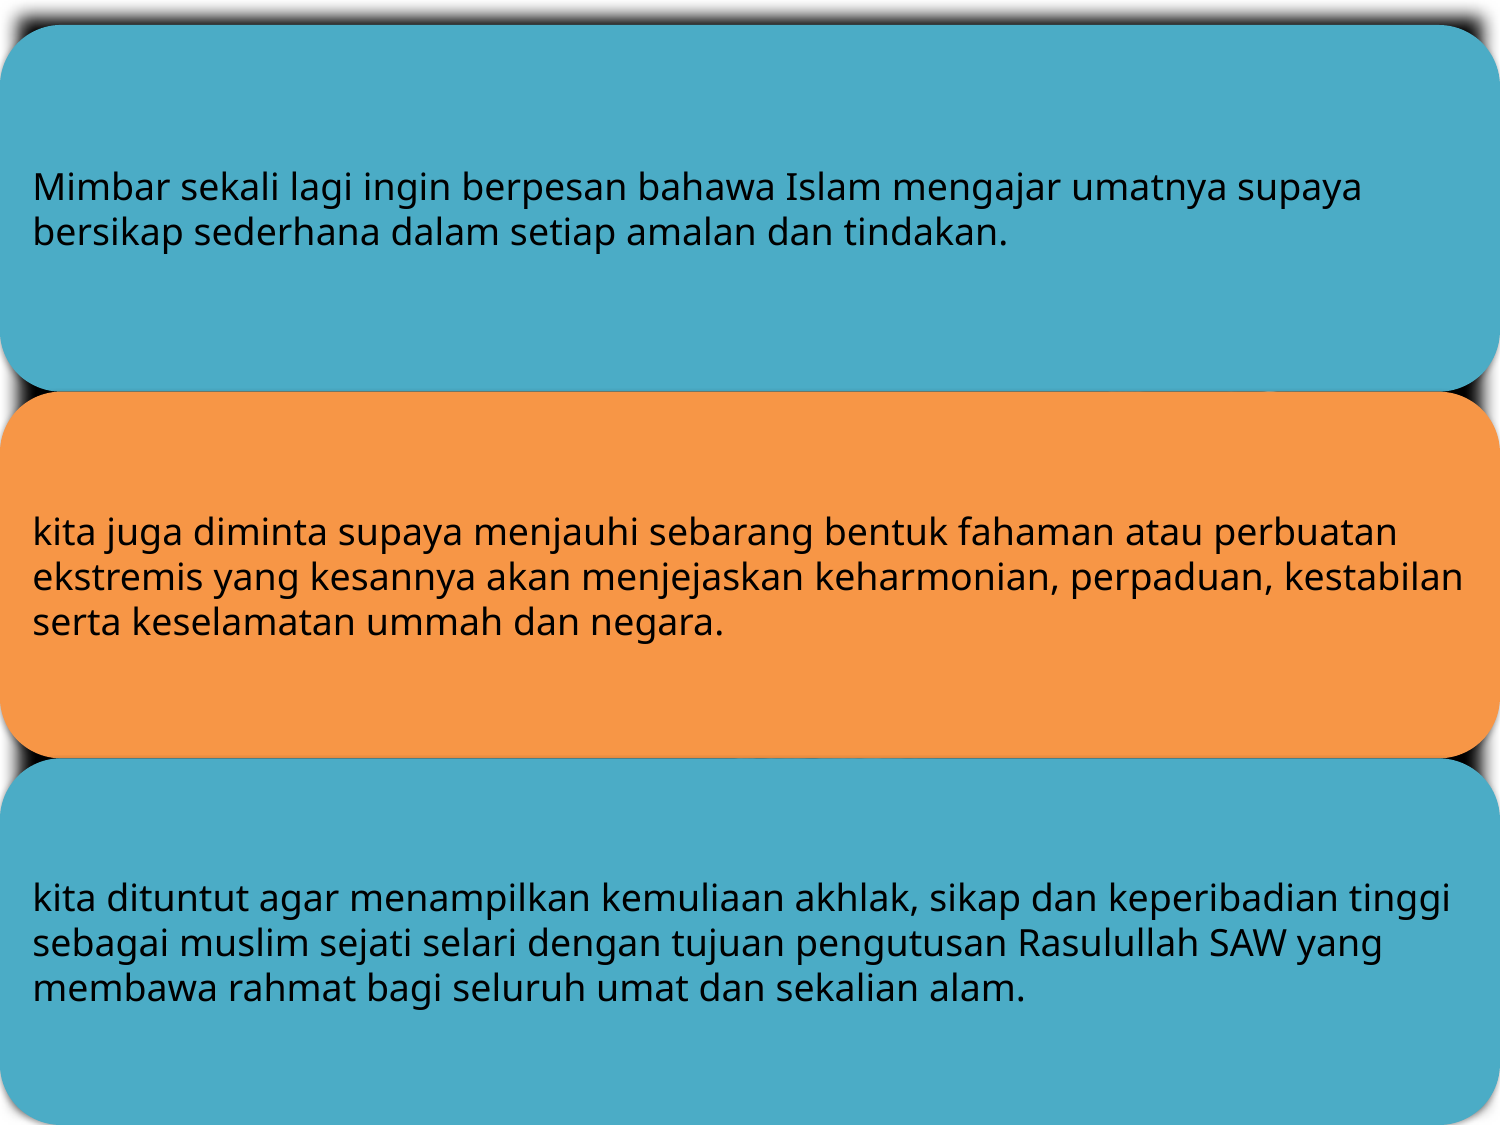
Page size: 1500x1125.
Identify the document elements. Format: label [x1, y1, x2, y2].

text_box [0, 24, 1500, 1125]
picture [0, 0, 1500, 24]
